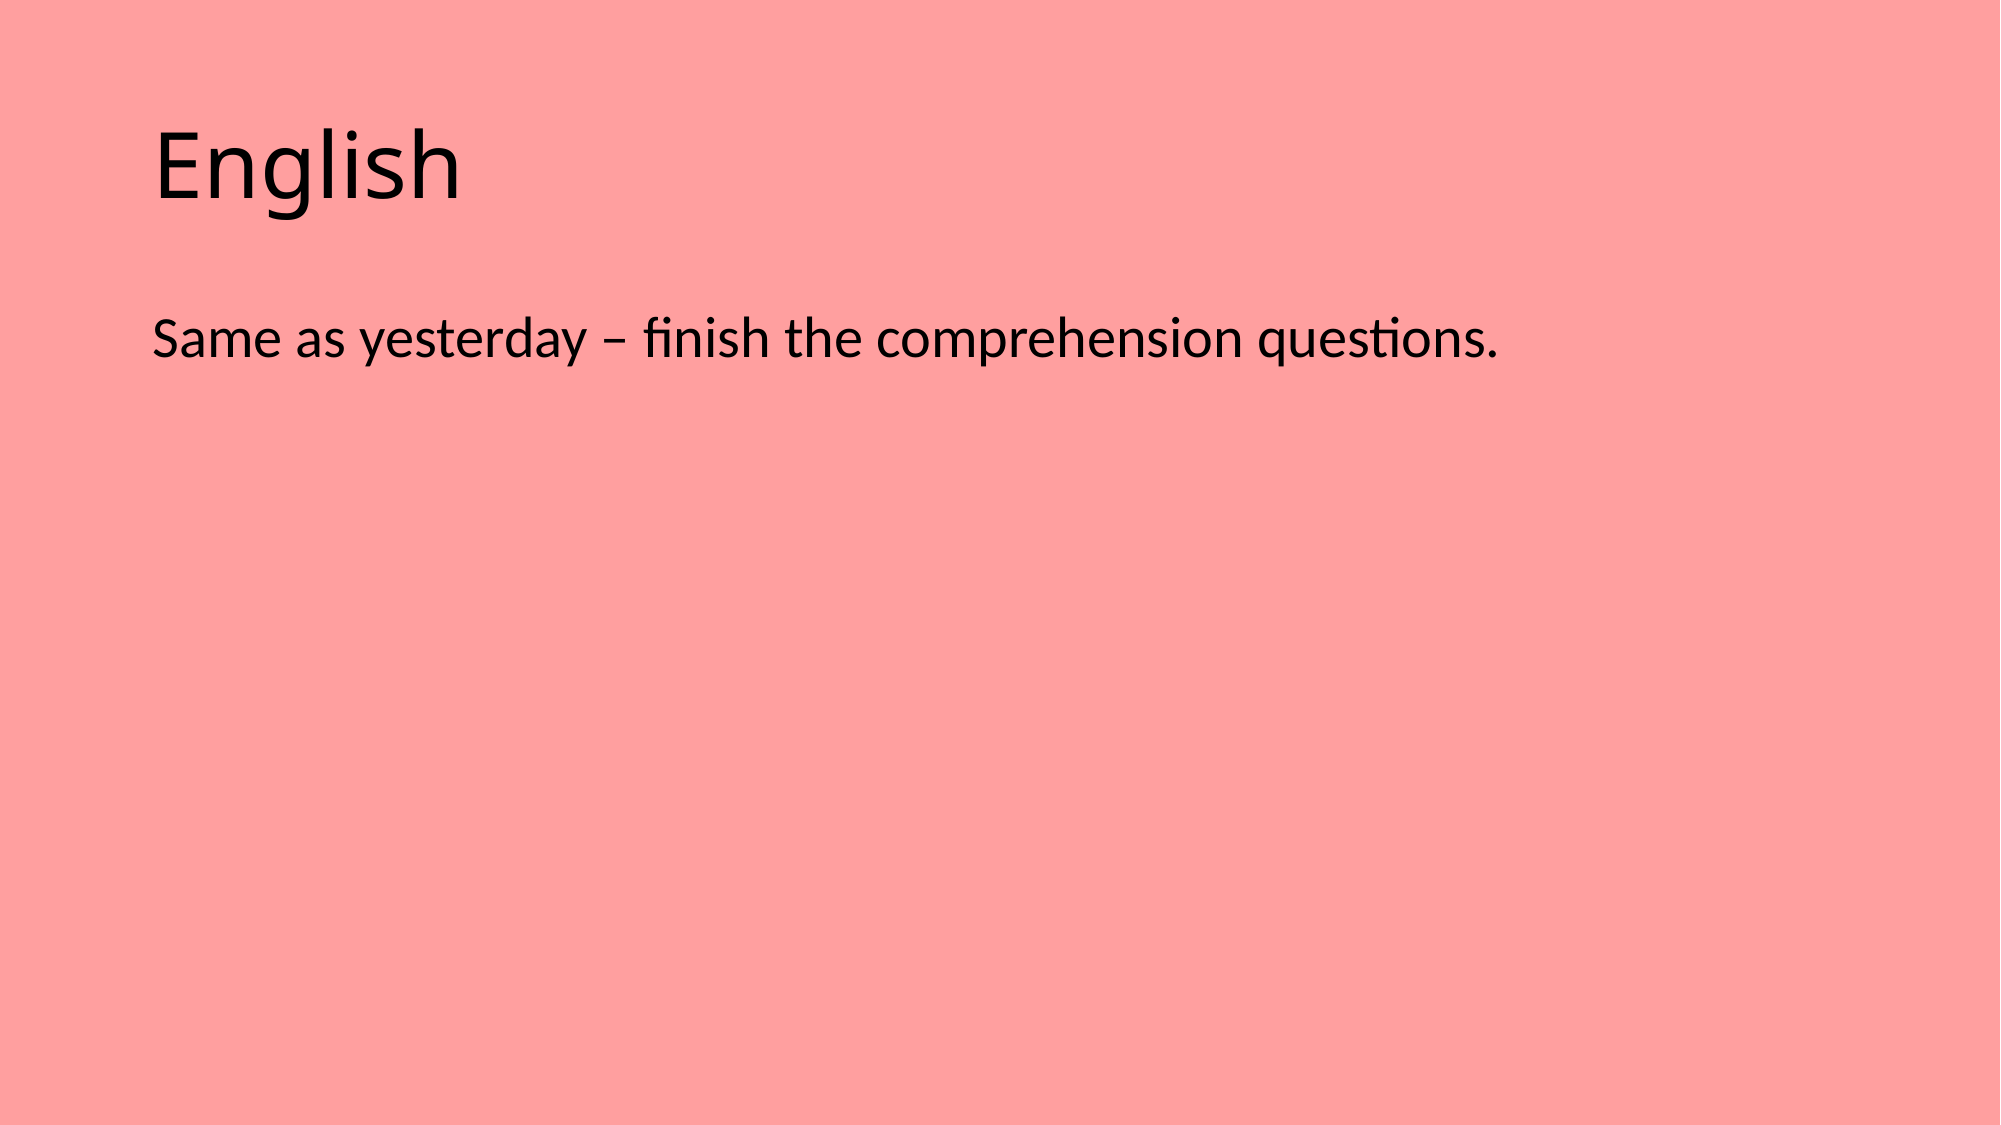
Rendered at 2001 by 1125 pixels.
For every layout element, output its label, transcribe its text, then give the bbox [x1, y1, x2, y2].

title English [137, 59, 1863, 278]
list Same as yesterday – finish the comprehension questions. [137, 299, 1863, 1014]
